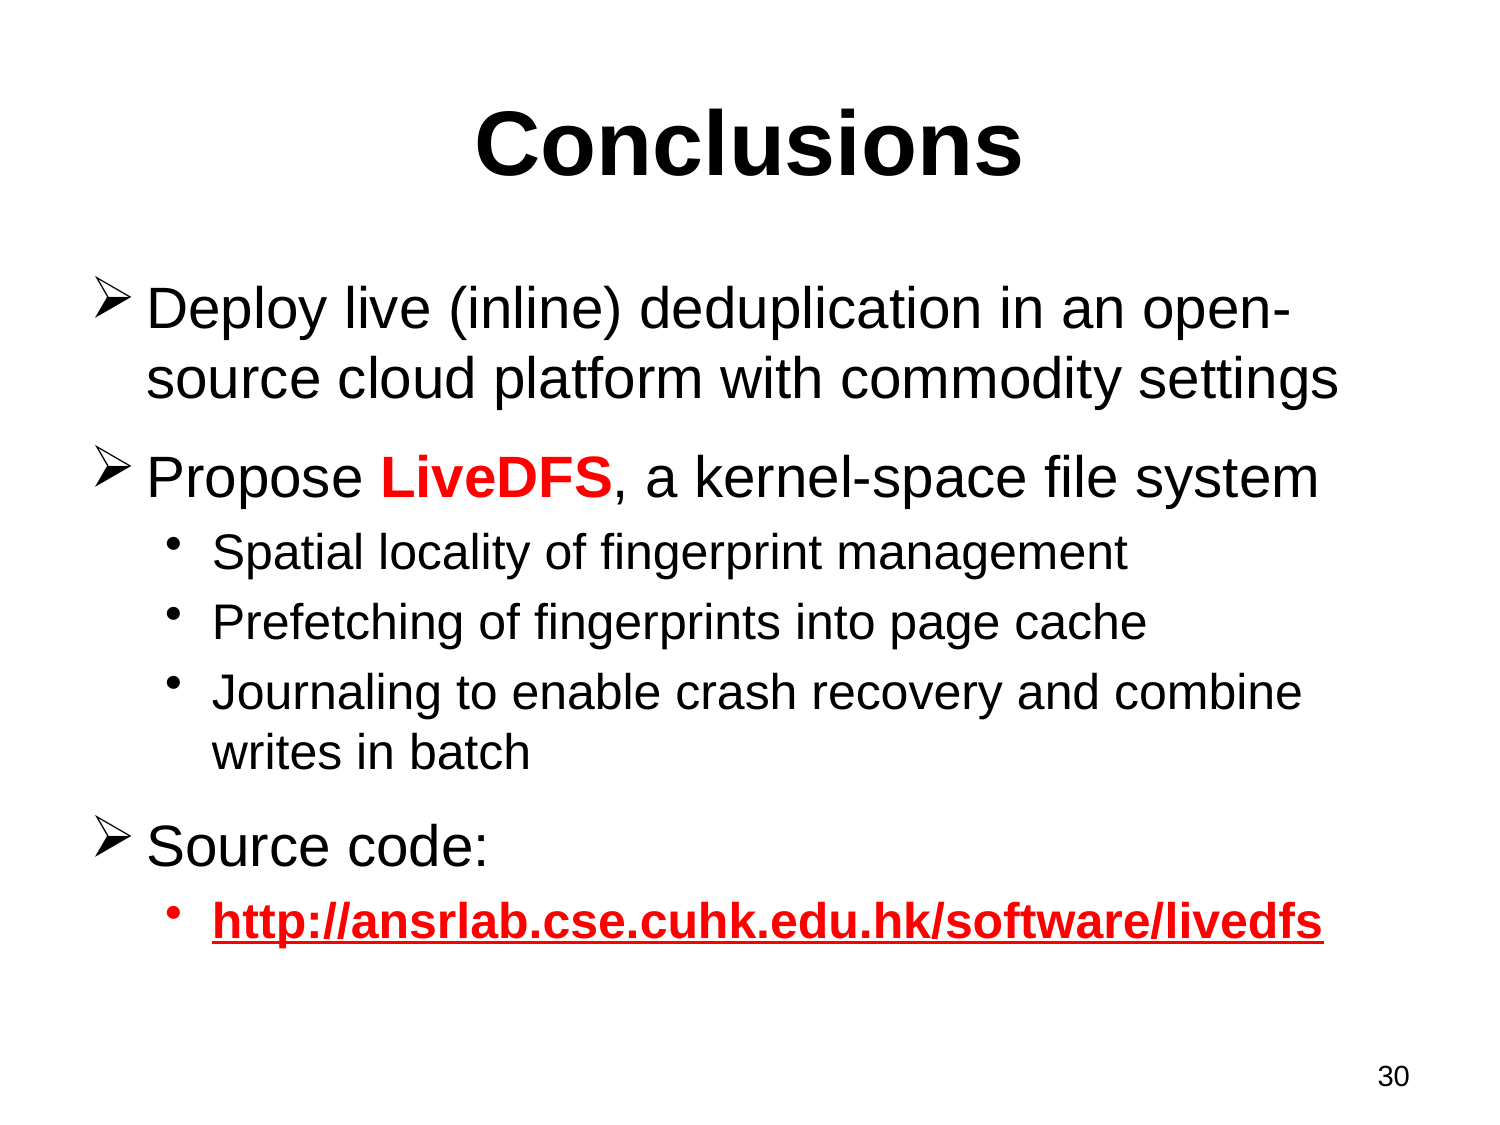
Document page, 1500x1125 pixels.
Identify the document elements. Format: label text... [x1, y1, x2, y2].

list Deploy live (inline) deduplication in an open-source cloud platform with commodity settings Propose LiveDFS, a kernel-space file system Spatial locality of fingerprint management Prefetching of fingerprints into page cache Journaling to enable crash recovery and combine writes in batch Source code: http://ansrlab.cse.cuhk.edu.hk/software/livedfs [75, 262, 1425, 1005]
slide_number 30 [1074, 1050, 1425, 1103]
title Conclusions [75, 45, 1425, 233]
